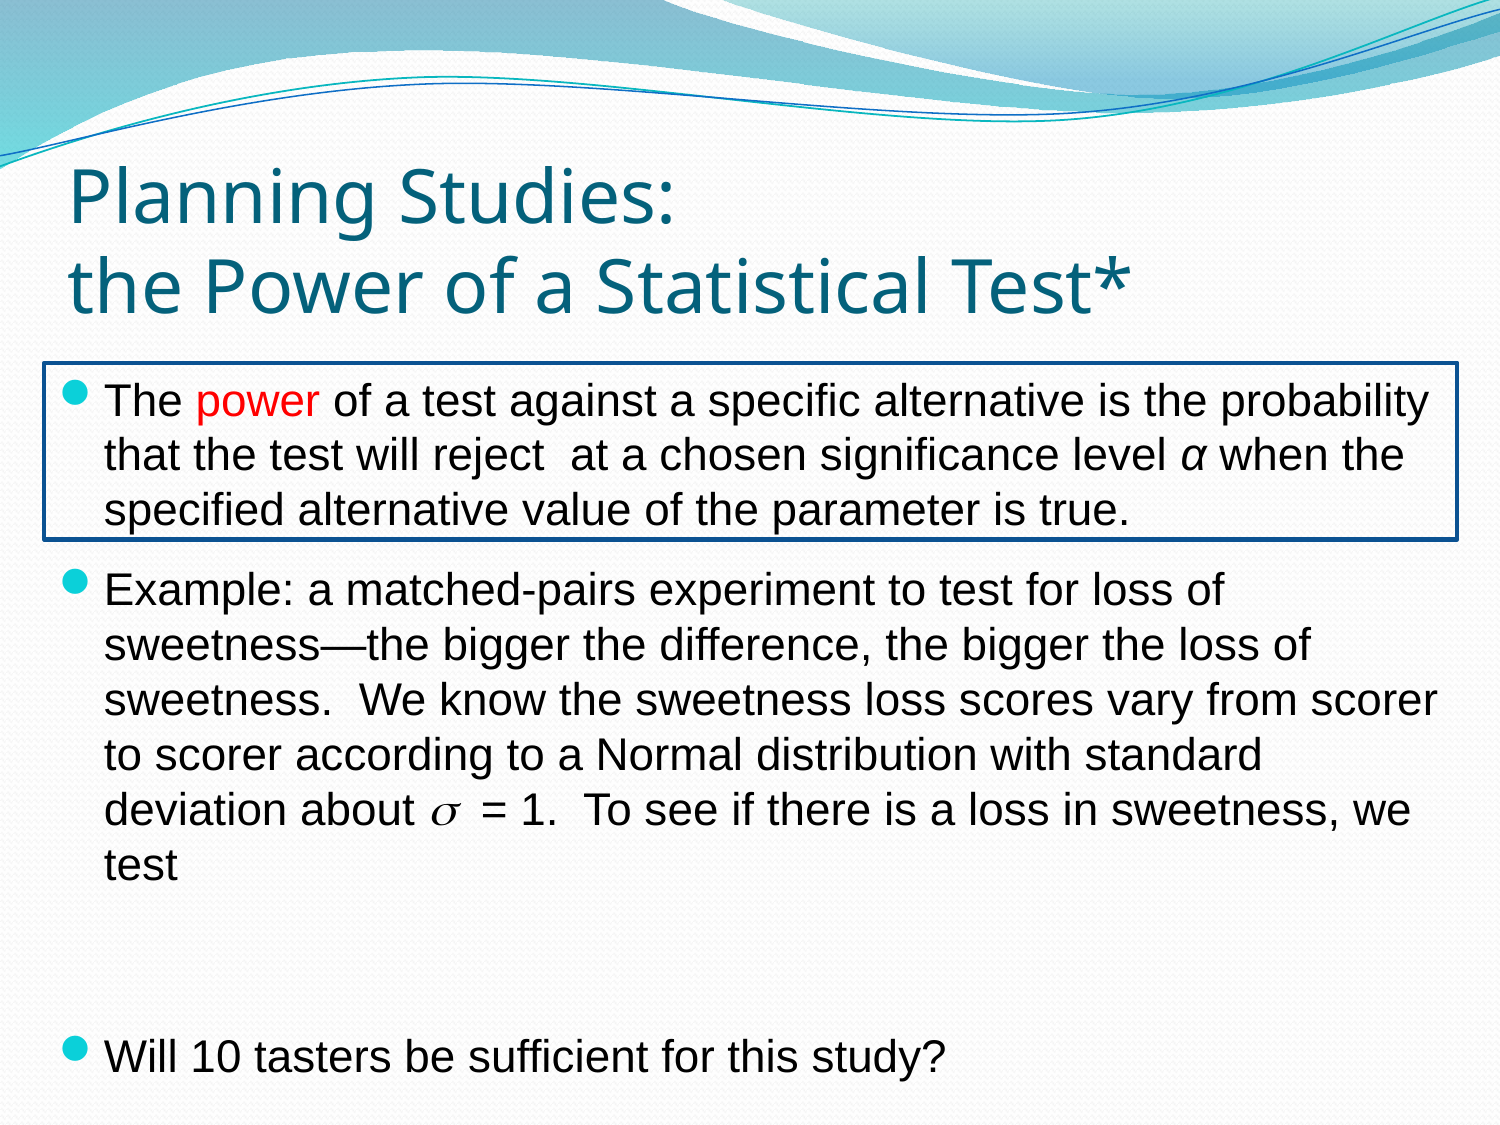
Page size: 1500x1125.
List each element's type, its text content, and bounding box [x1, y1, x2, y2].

text_box [42, 361, 1459, 542]
title Planning Studies: the Power of a Statistical Test* [67, 128, 1393, 329]
